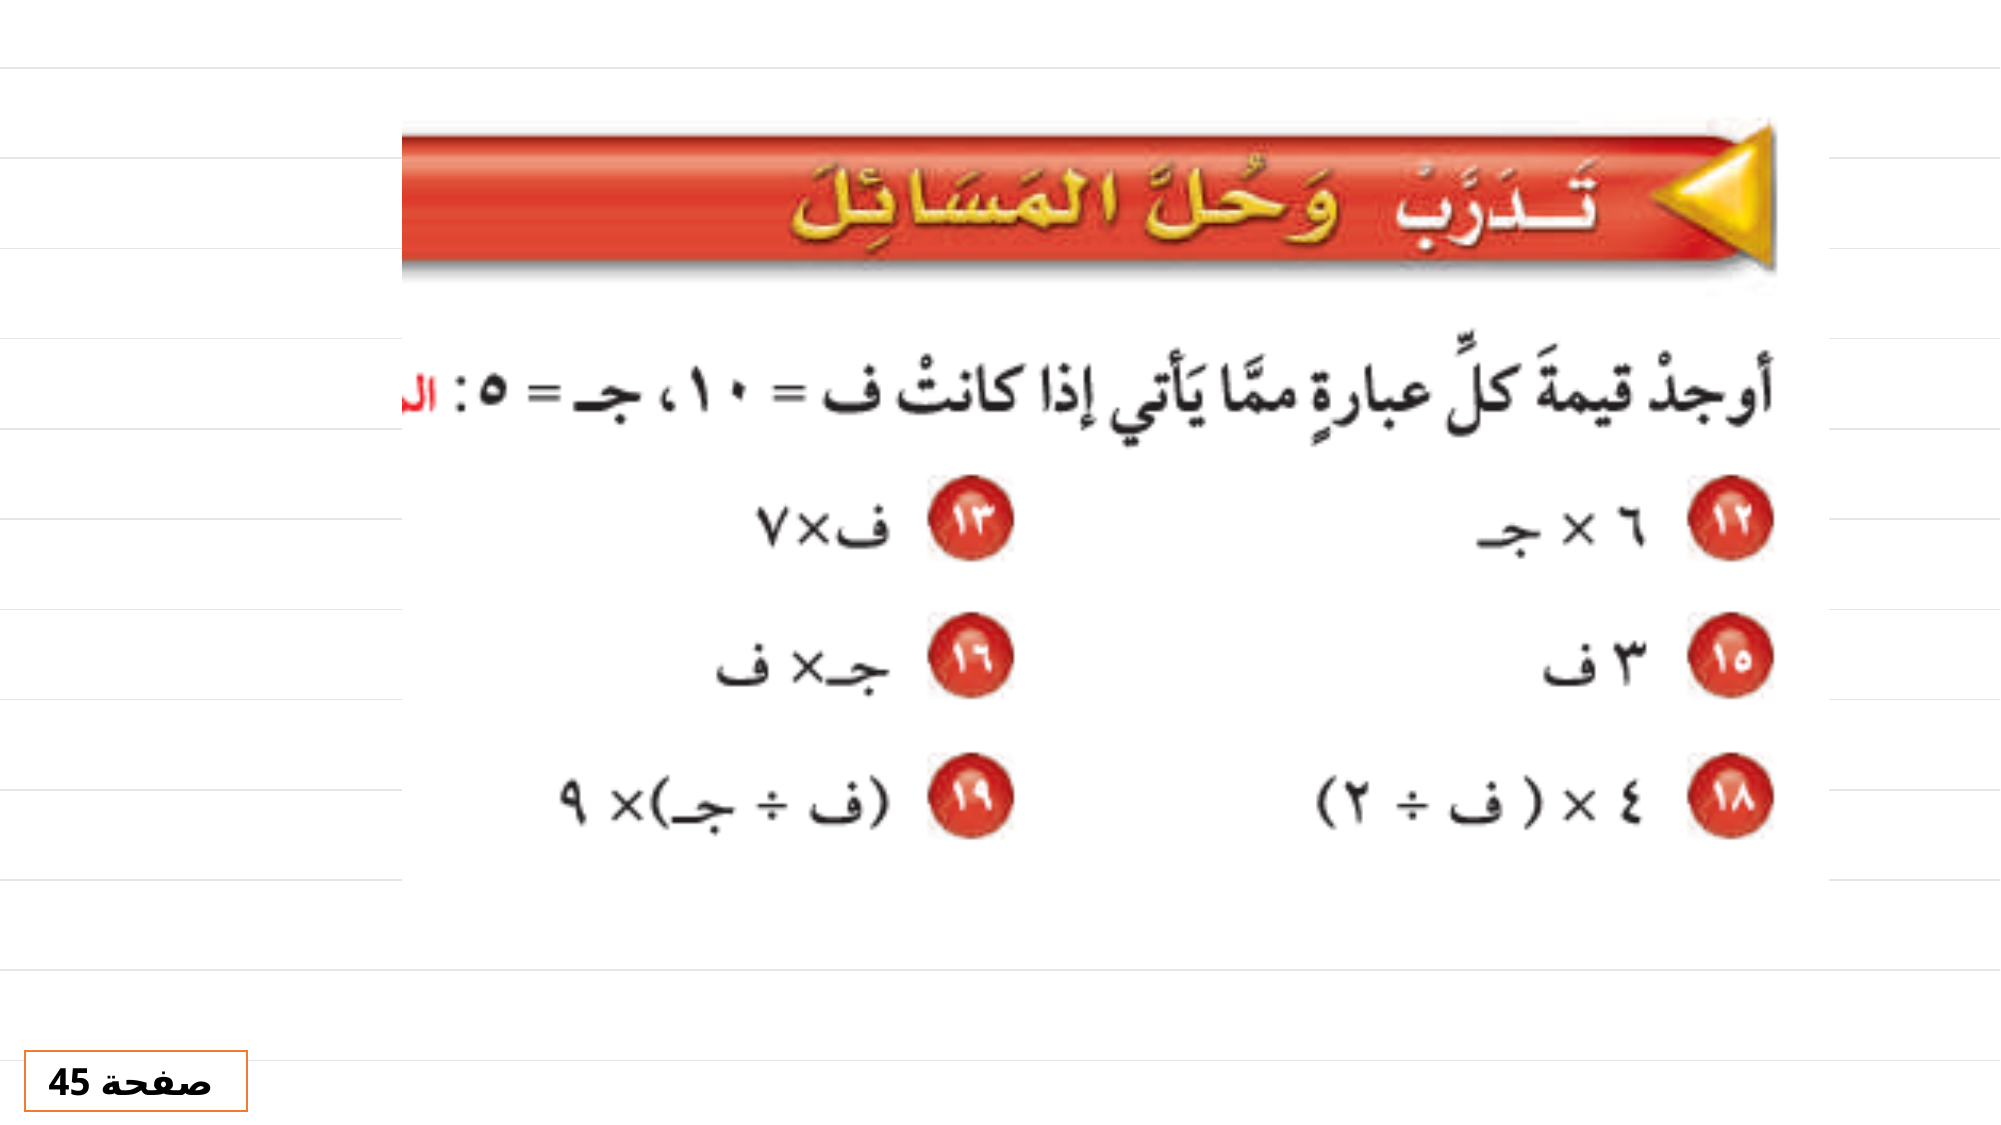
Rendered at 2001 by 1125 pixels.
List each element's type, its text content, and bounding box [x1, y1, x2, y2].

text_box صفحة 45 [24, 1050, 248, 1112]
picture [402, 93, 1829, 904]
